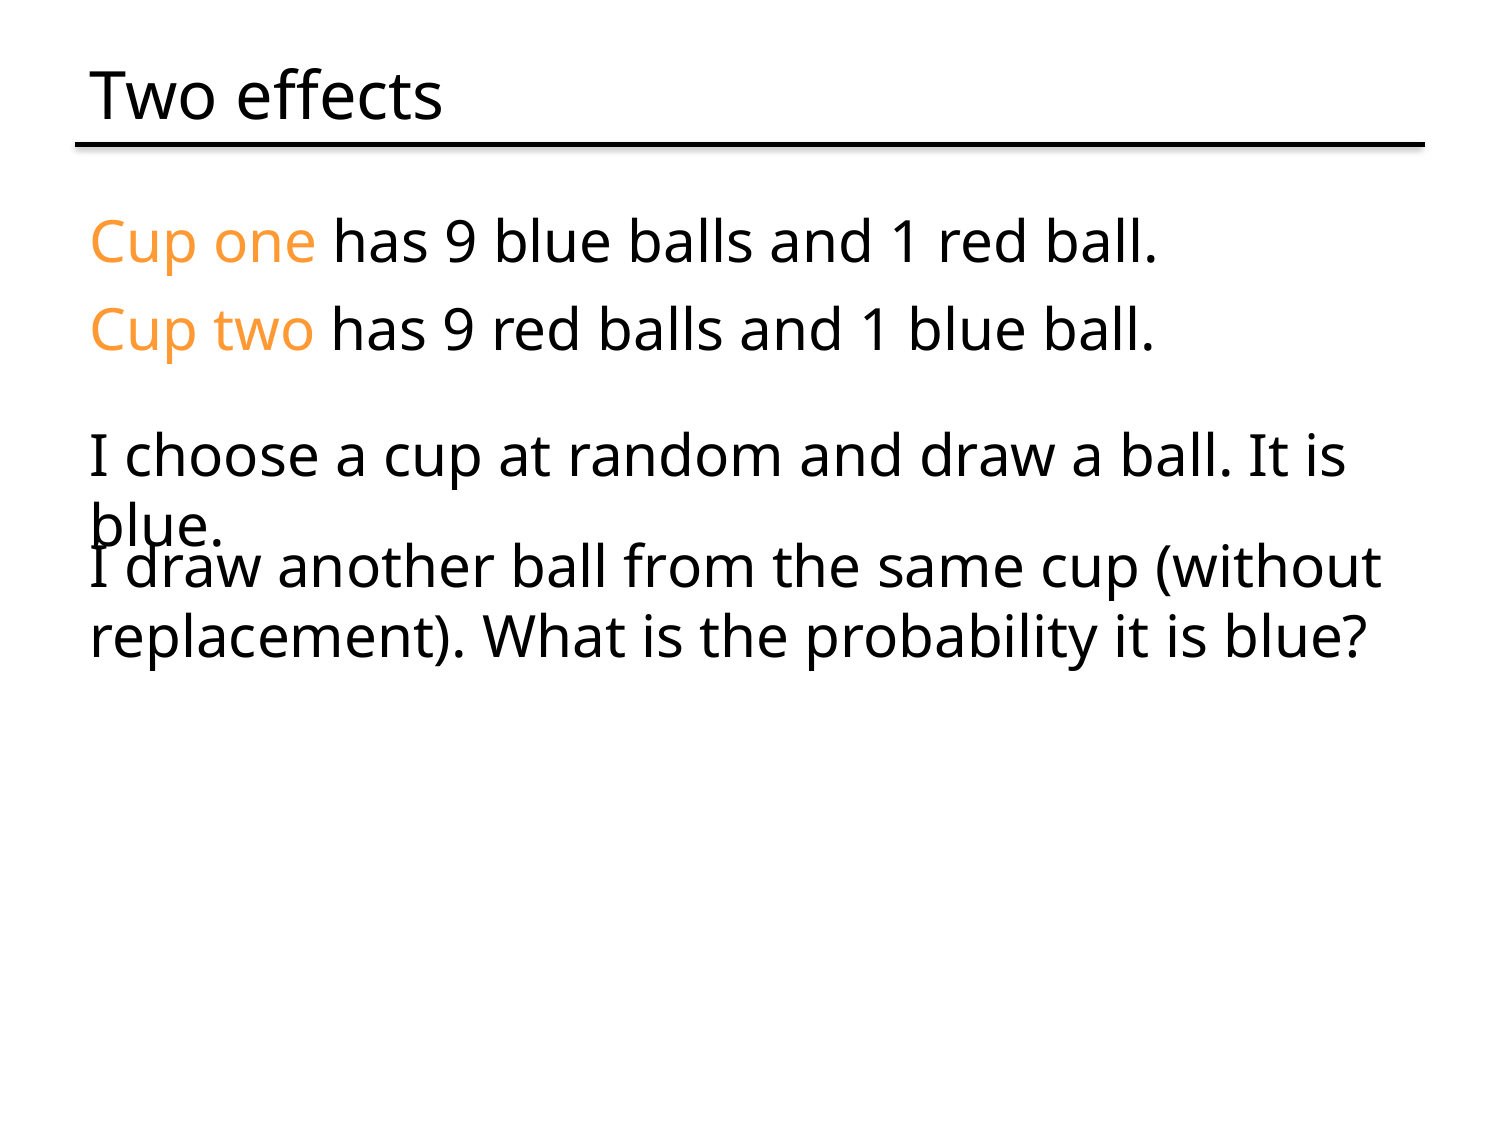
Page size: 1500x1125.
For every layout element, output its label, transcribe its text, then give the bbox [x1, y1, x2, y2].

text_box I choose a cup at random and draw a ball. It is blue. [74, 411, 1425, 521]
text_box Cup two has 9 red balls and 1 blue ball. [74, 285, 1425, 370]
title Two effects [75, 45, 1425, 145]
text_box I draw another ball from the same cup (without replacement). What is the probability it is blue? [74, 521, 1425, 677]
text_box Cup one has 9 blue balls and 1 red ball. [74, 196, 1425, 282]
